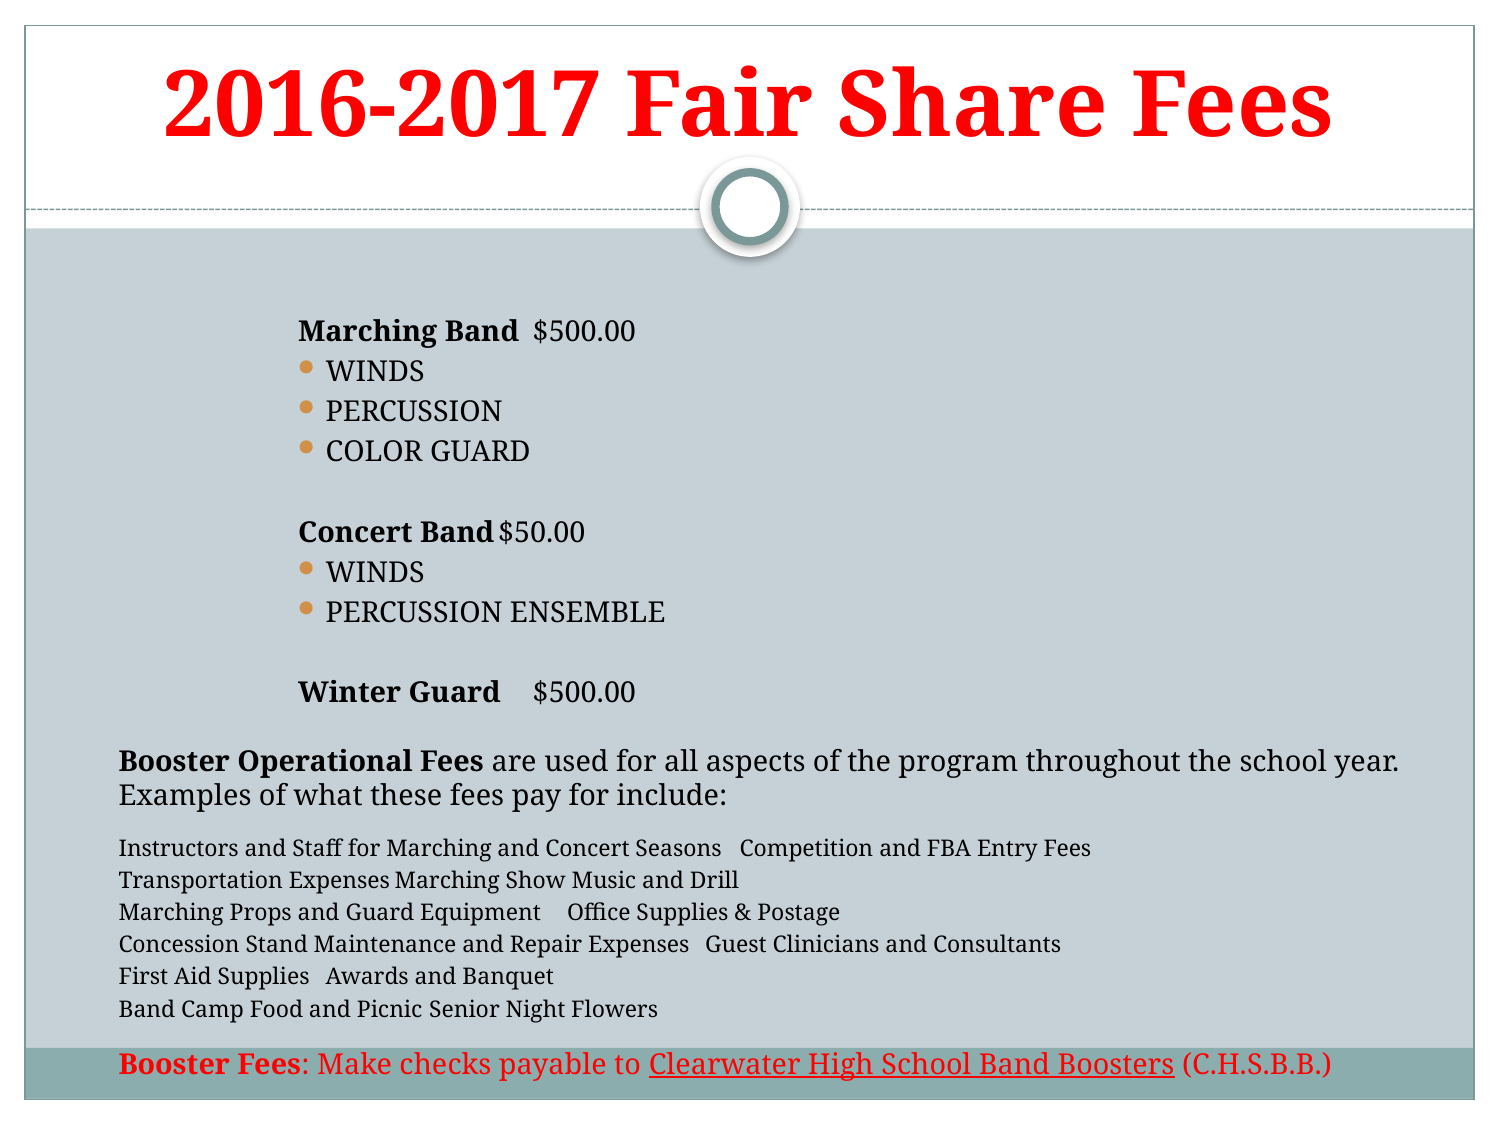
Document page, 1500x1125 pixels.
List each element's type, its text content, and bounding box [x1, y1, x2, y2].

list Marching Band $500.00 WINDS PERCUSSION COLOR GUARD Concert Band $50.00 WINDS PERCUSSION ENSEMBLE Winter Guard $500.00 Booster Operational Fees are used for all aspects of the program throughout the school year. Examples of what these fees pay for include: Instructors and Staff for Marching and Concert Seasons Competition and FBA Entry Fees Transportation Expenses Marching Show Music and Drill Marching Props and Guard Equipment Office Supplies & Postage Concession Stand Maintenance and Repair Expenses Guest Clinicians and Consultants First Aid Supplies Awards and Banquet Band Camp Food and Picnic Senior Night Flowers Booster Fees: Make checks payable to Clearwater High School Band Boosters (C.H.S.B.B.) [62, 224, 1475, 1088]
title 2016-2017 Fair Share Fees [49, 37, 1450, 162]
